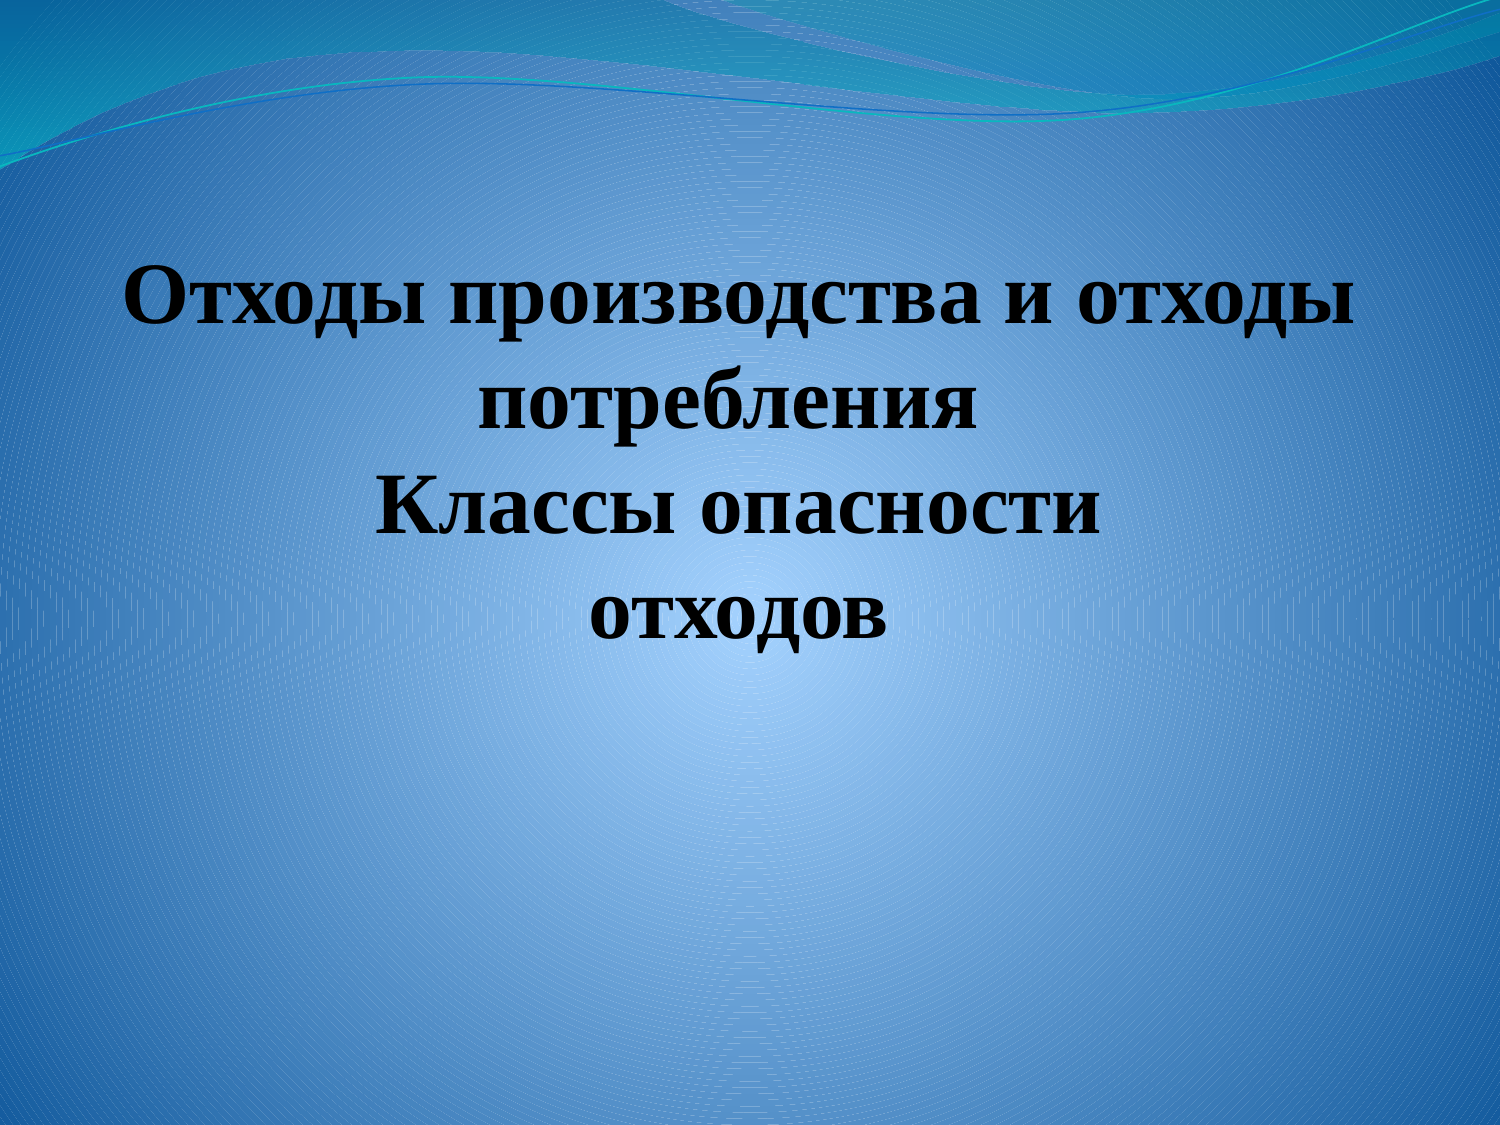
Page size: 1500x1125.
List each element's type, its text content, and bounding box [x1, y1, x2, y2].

title Отходы производства и отходы потребления Классы опасности отходов [46, 234, 1435, 657]
